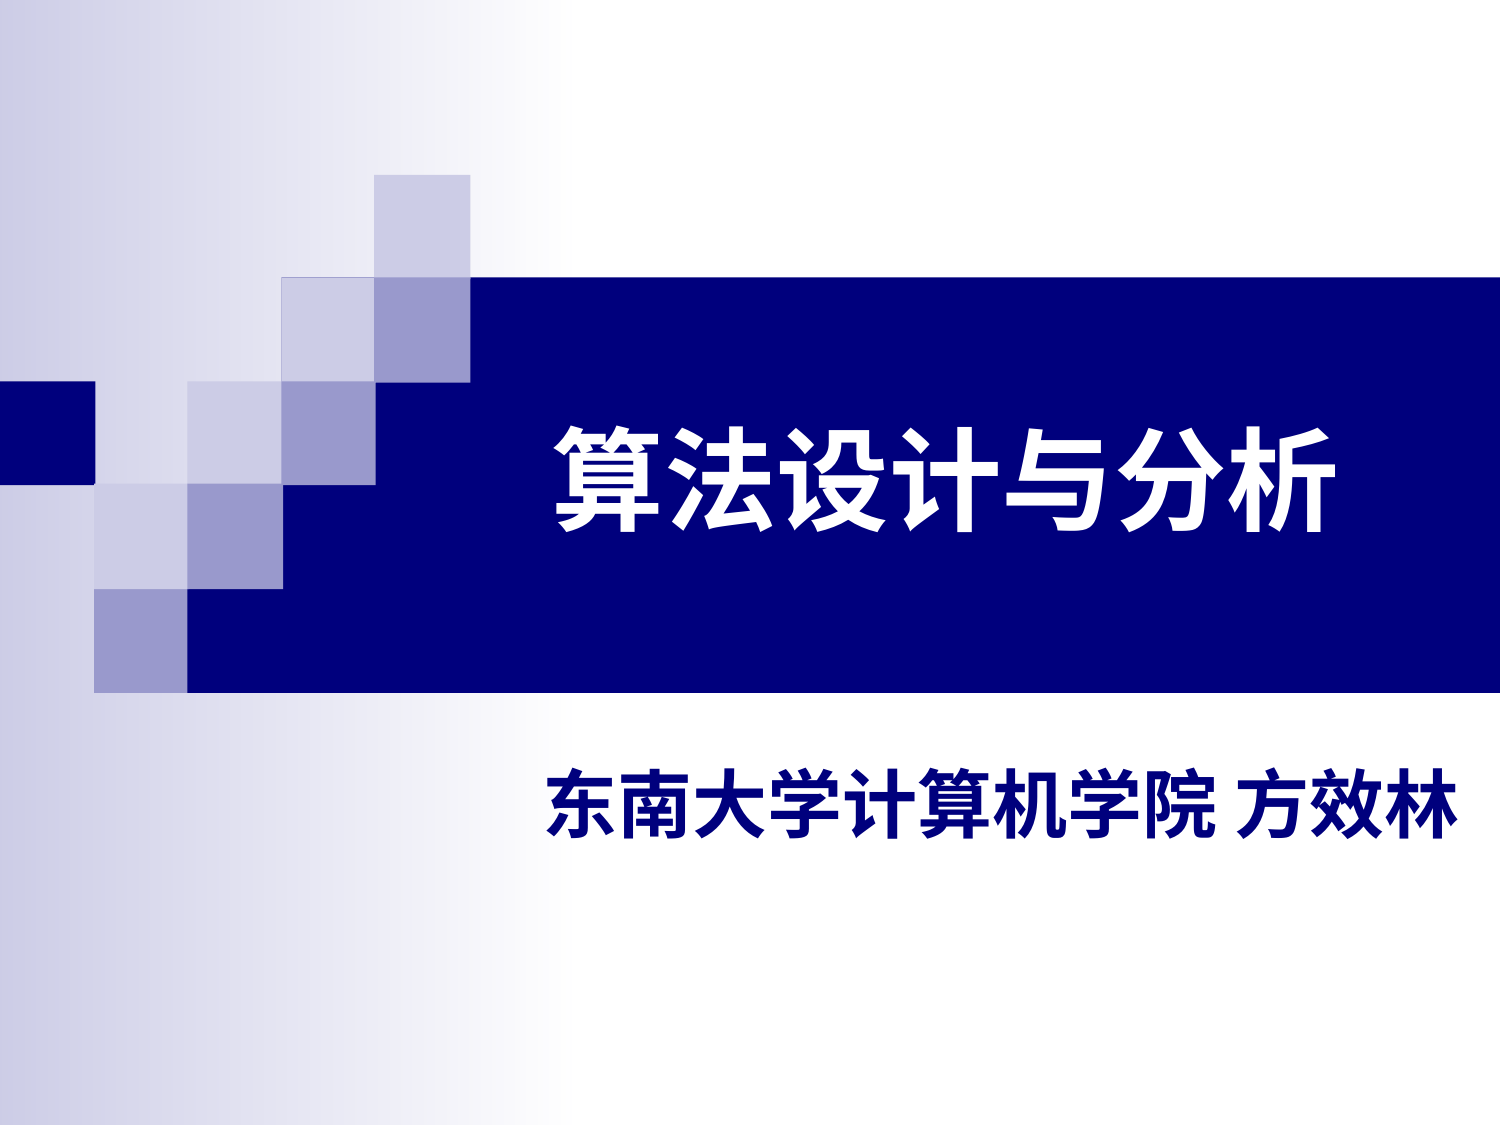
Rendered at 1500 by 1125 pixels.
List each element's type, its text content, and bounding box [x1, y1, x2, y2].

subtitle 东南大学计算机学院 方效林 [366, 745, 1475, 988]
title 算法设计与分析 [425, 296, 1466, 660]
